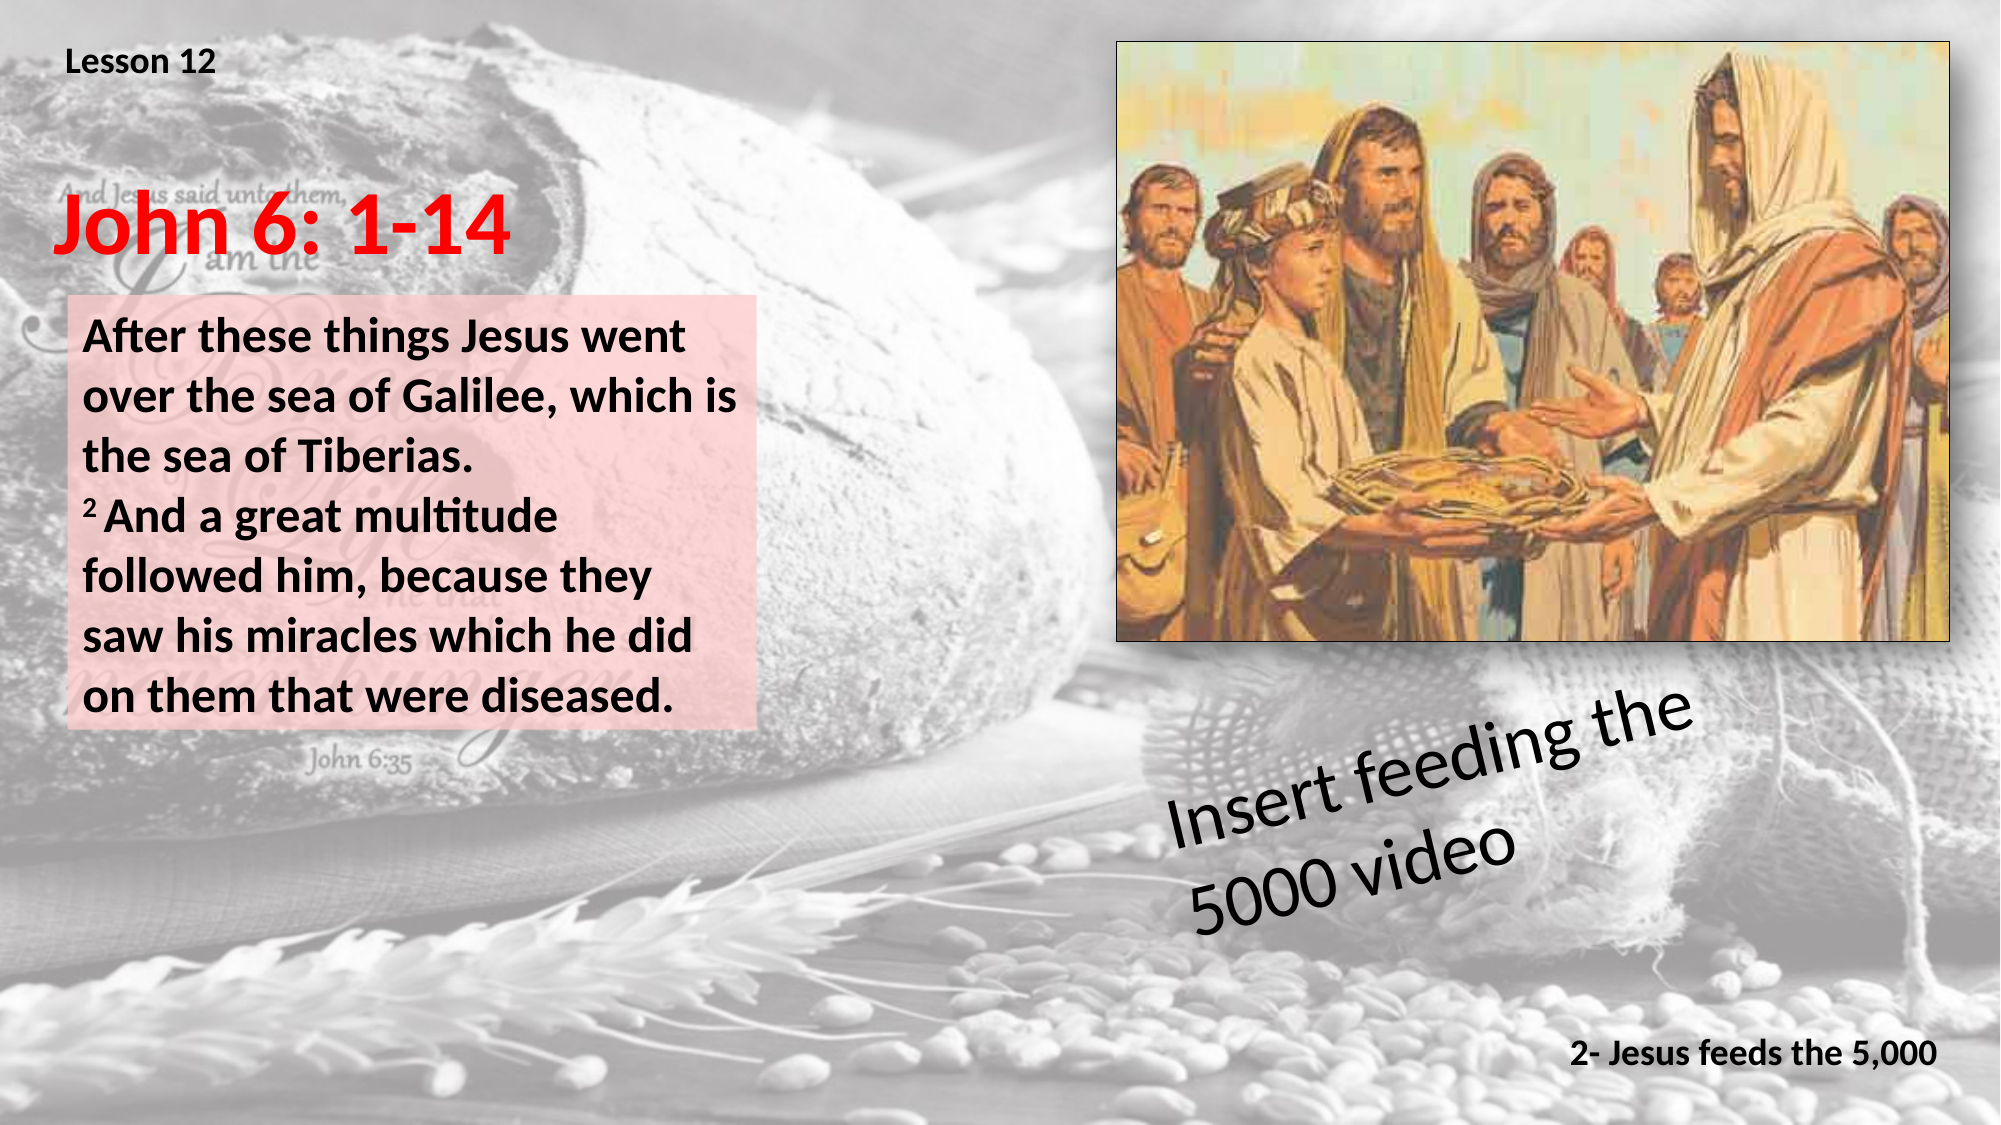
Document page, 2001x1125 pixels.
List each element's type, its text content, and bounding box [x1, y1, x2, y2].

text_box After these things Jesus went over the sea of Galilee, which is the sea of Tiberias. 2 And a great multitude followed him, because they saw his miracles which he did on them that were diseased. [67, 294, 757, 730]
text_box John 6: 1-14 [38, 155, 527, 281]
text_box 2- Jesus feeds the 5,000 [1555, 1020, 1953, 1080]
text_box Lesson 12 [50, 28, 232, 89]
text_box Insert feeding the 5000 video [1140, 642, 1875, 964]
picture [0, 0, 2001, 1125]
